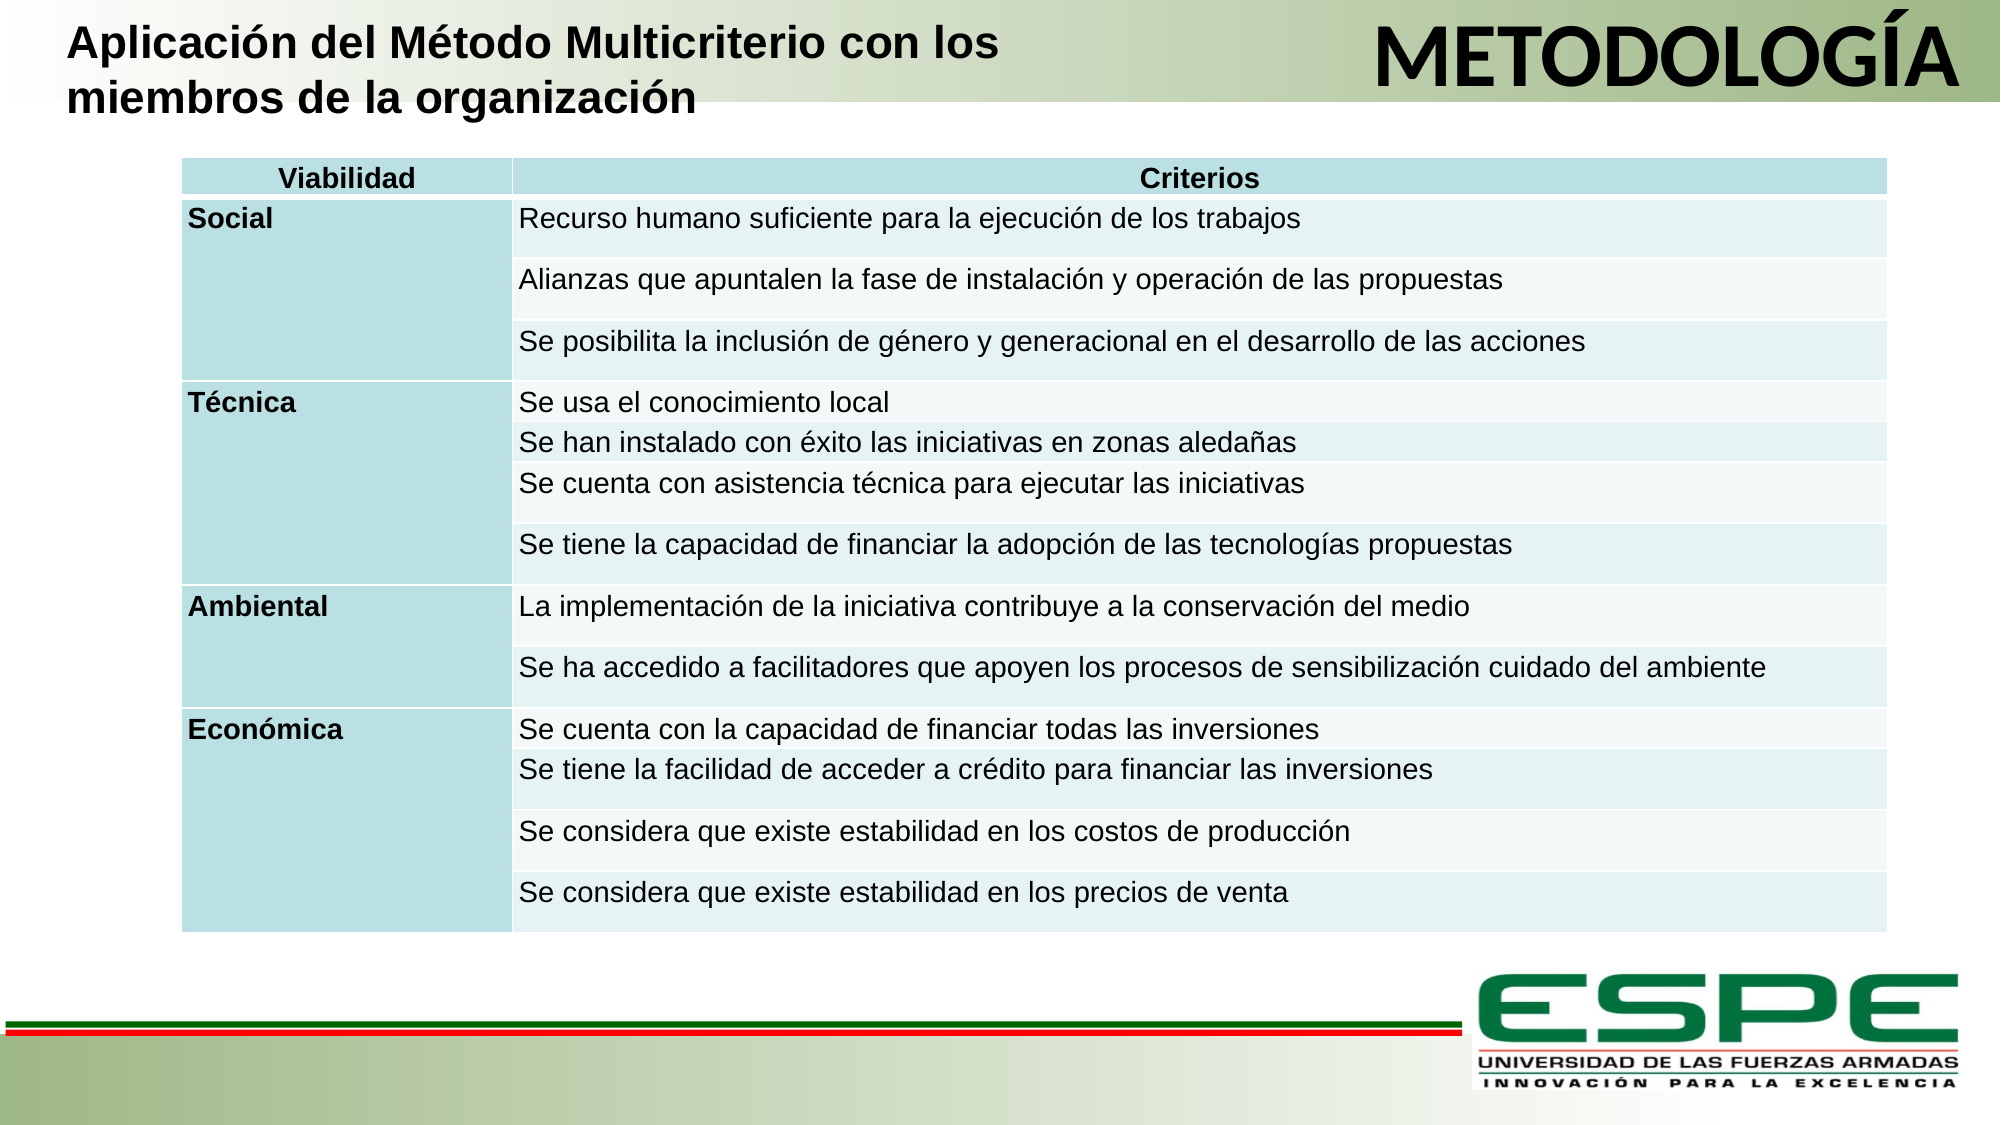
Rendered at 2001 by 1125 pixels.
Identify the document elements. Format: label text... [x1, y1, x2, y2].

table_cell Se usa el conocimiento local [513, 382, 1887, 421]
table_cell Económica [182, 709, 512, 932]
table_cell Se cuenta con la capacidad de financiar todas las inversiones [513, 709, 1887, 747]
table_cell Se tiene la capacidad de financiar la adopción de las tecnologías propuestas [513, 524, 1887, 584]
table_cell Alianzas que apuntalen la fase de instalación y operación de las propuestas [513, 259, 1887, 319]
text_box Aplicación del Método Multicriterio con los miembros de la organización [51, 5, 1155, 131]
table_cell Recurso humano suficiente para la ejecución de los trabajos [513, 200, 1887, 257]
picture [1472, 969, 1977, 1090]
table_cell Se posibilita la inclusión de género y generacional en el desarrollo de las acciones [513, 321, 1887, 380]
table_cell La implementación de la iniciativa contribuye a la conservación del medio [513, 586, 1887, 645]
table_cell Se considera que existe estabilidad en los costos de producción [513, 810, 1887, 870]
table_cell Se tiene la facilidad de acceder a crédito para financiar las inversiones [513, 749, 1887, 809]
table_cell Se cuenta con asistencia técnica para ejecutar las iniciativas [513, 463, 1887, 522]
table_header Criterios [513, 158, 1887, 194]
table_cell Técnica [182, 382, 512, 584]
table_header Viabilidad [182, 158, 512, 194]
text_box METODOLOGÍA [1357, 0, 2000, 113]
table_cell Se han instalado con éxito las iniciativas en zonas aledañas [513, 422, 1887, 461]
table_cell Ambiental [182, 586, 512, 707]
table_cell Social [182, 200, 512, 380]
table_cell Se ha accedido a facilitadores que apoyen los procesos de sensibilización cuidado del ambiente [513, 647, 1887, 707]
table_cell Se considera que existe estabilidad en los precios de venta [513, 872, 1887, 932]
